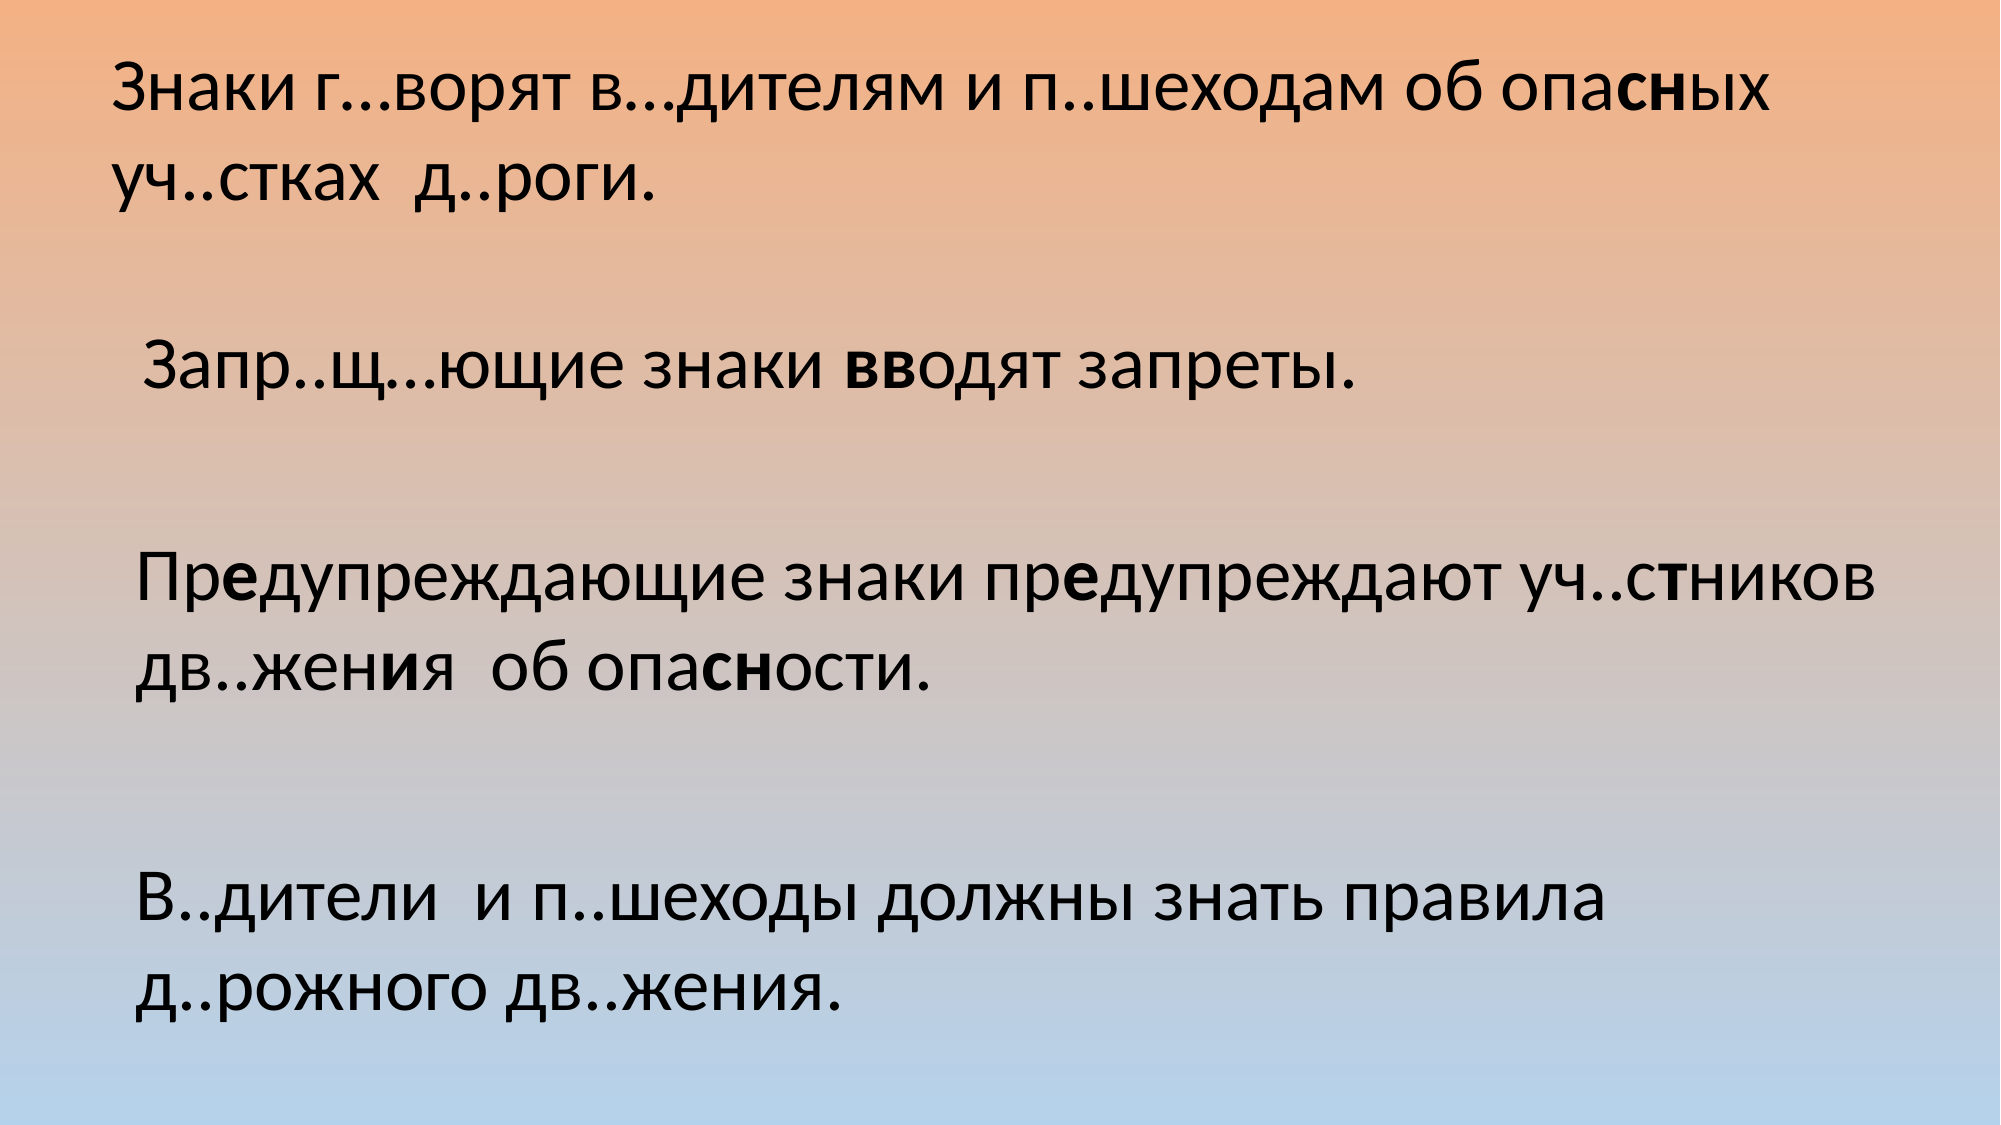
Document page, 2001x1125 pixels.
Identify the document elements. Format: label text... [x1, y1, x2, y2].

text_box В..дители и п..шеходы должны знать правила д..рожного дв..жения. [120, 747, 1865, 1123]
text_box Предупреждающие знаки предупреждают уч..стников дв..жения об опасности. [120, 427, 1903, 713]
text_box Запр..щ…ющие знаки вводят запреты. [127, 226, 1392, 427]
text_box Знаки г…ворят в…дителям и п..шеходам об опасных уч..стках д..роги. [96, 28, 1953, 383]
